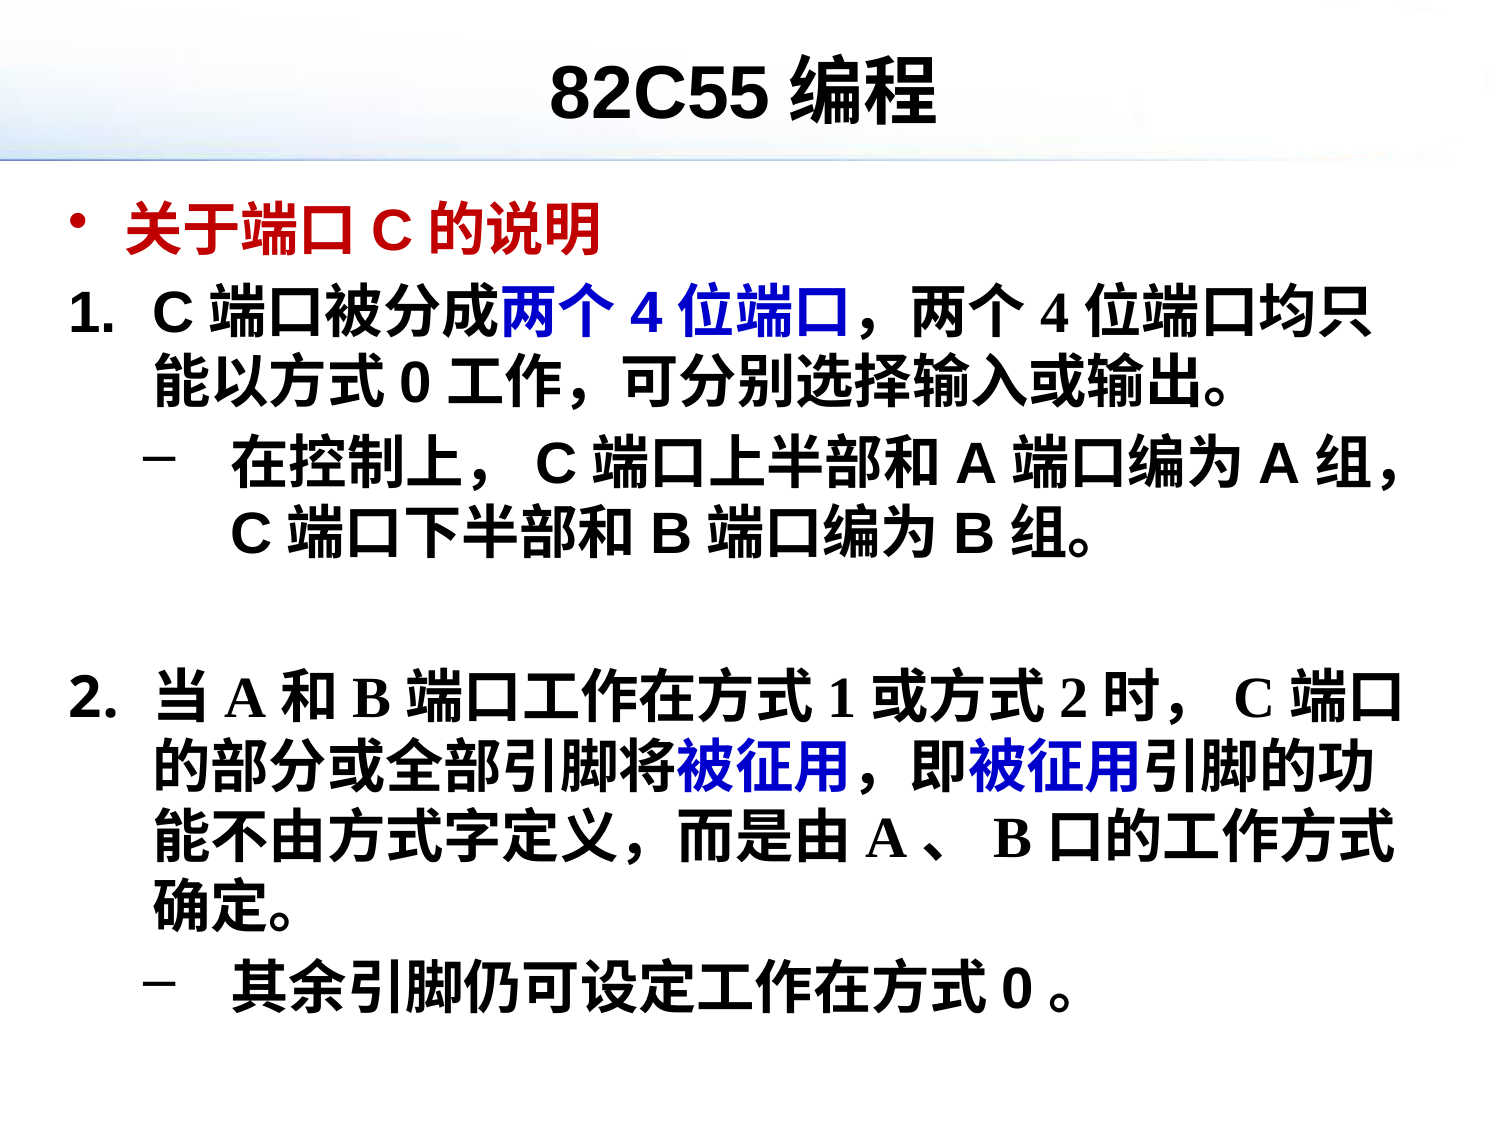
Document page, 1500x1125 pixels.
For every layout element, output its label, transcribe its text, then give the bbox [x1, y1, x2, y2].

text_box [112, 621, 1354, 877]
title 82C55编程 [29, 31, 1459, 147]
picture [0, 0, 1500, 161]
list 关于端口C的说明 C端口被分成两个4位端口，两个4位端口均只能以方式0工作，可分别选择输入或输出。 在控制上，C端口上半部和A端口编为A组，C端口下半部和B端口编为B组。 当A和B端口工作在方式1或方式2时，C端口的部分或全部引脚将被征用，即被征用引脚的功能不由方式字定义，而是由A、B口的工作方式确定。 其余引脚仍可设定工作在方式0。 [53, 184, 1447, 1035]
